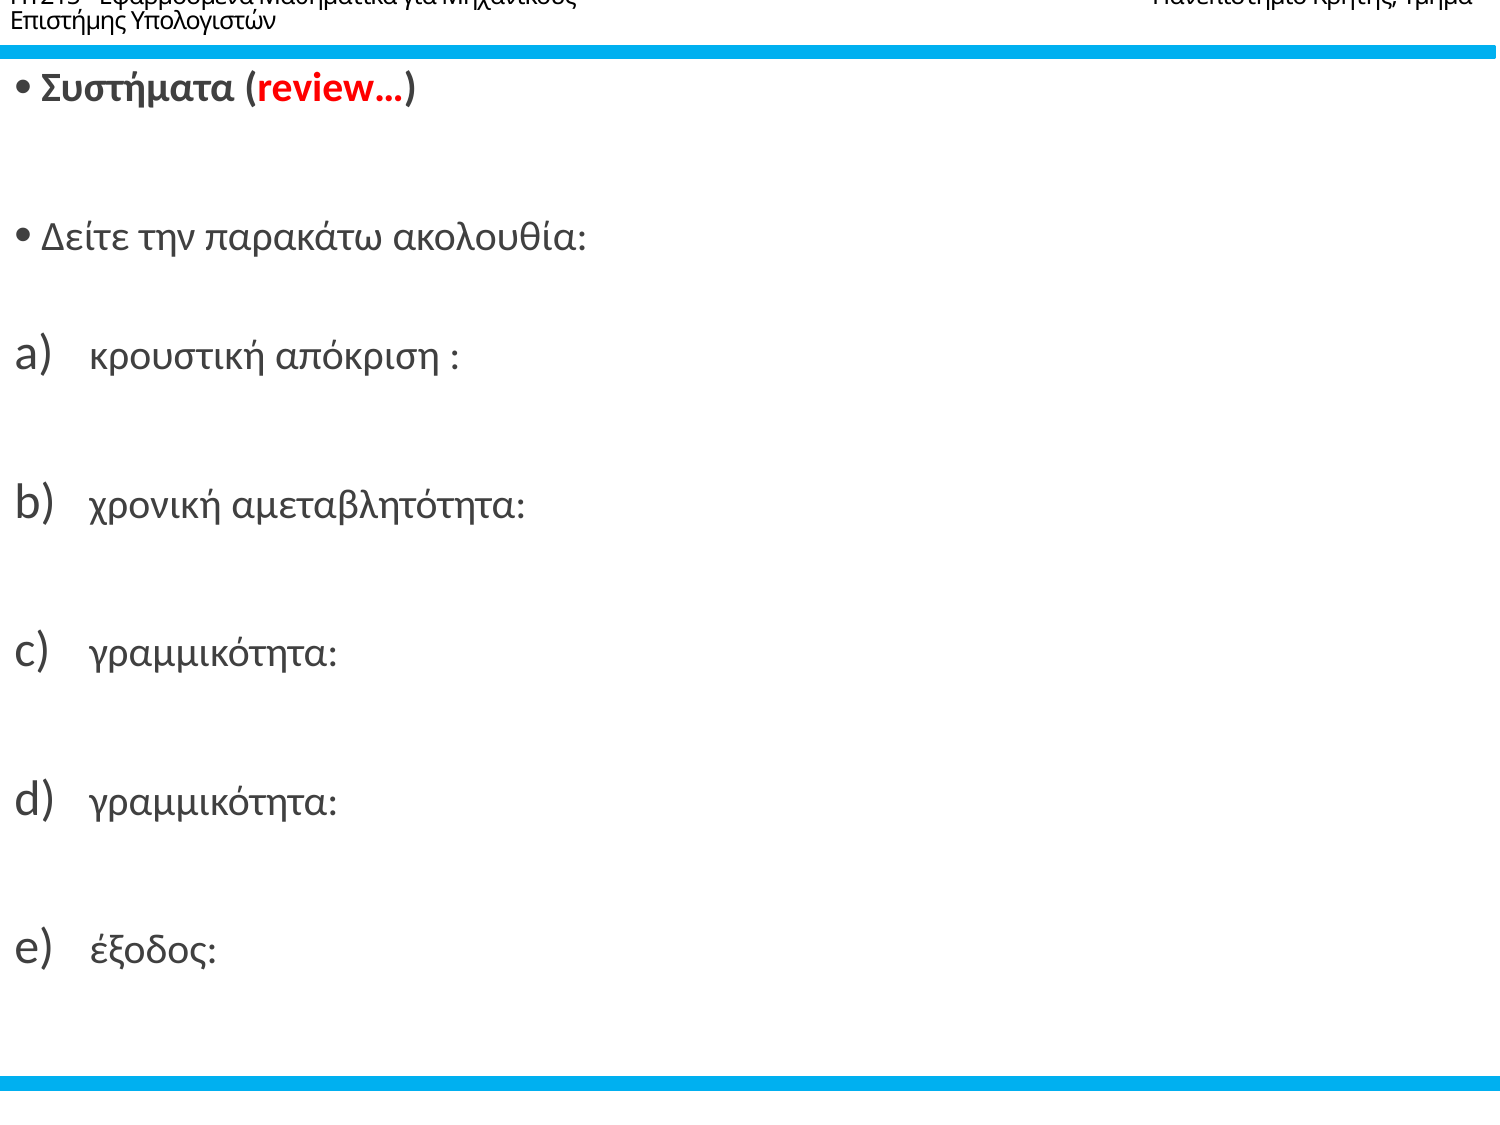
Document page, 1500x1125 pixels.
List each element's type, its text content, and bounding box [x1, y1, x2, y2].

text_box HY215 - Εφαρμοσμένα Μαθηματικά για Μηχανικούς Πανεπιστήμιο Κρήτης, Τμήμα Επιστήμης Υπολογιστών [0, 0, 1500, 43]
text_box [0, 1076, 1500, 1091]
text_box [0, 45, 1496, 59]
